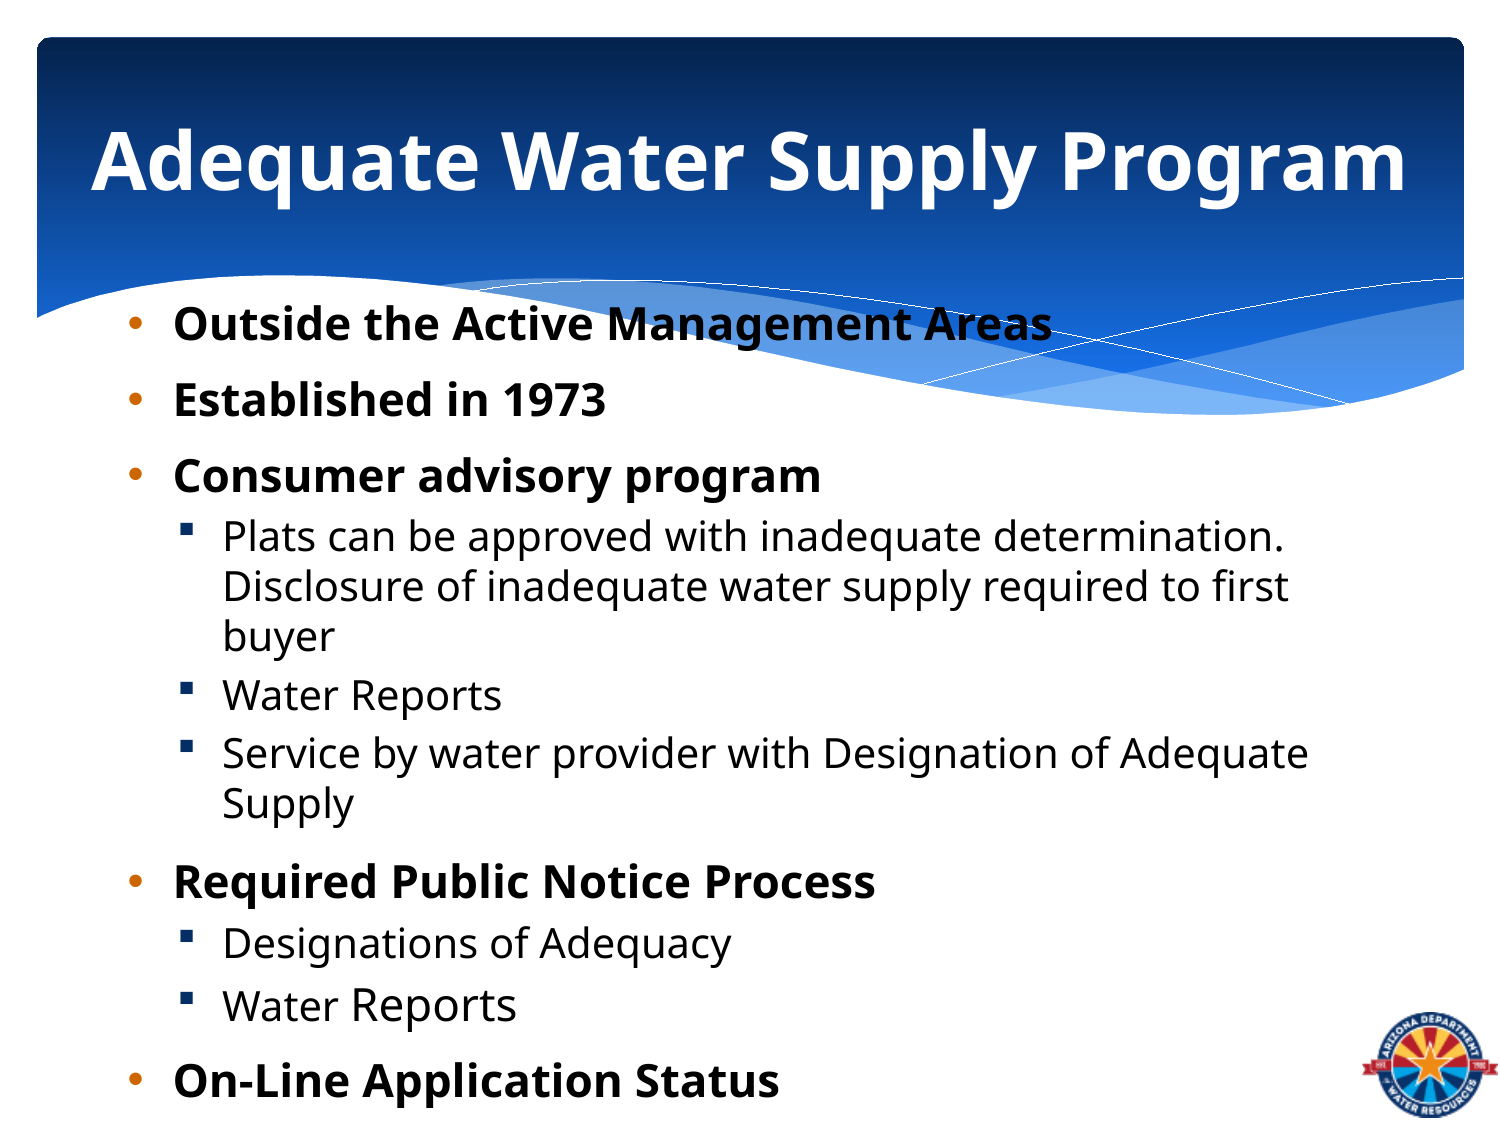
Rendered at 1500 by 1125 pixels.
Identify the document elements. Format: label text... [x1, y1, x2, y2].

title Adequate Water Supply Program [75, 55, 1425, 261]
picture [1362, 1012, 1498, 1118]
list Outside the Active Management Areas Established in 1973 Consumer advisory program Plats can be approved with inadequate determination. Disclosure of inadequate water supply required to first buyer Water Reports Service by water provider with Designation of Adequate Supply Required Public Notice Process Designations of Adequacy Water Reports On-Line Application Status [112, 287, 1388, 950]
